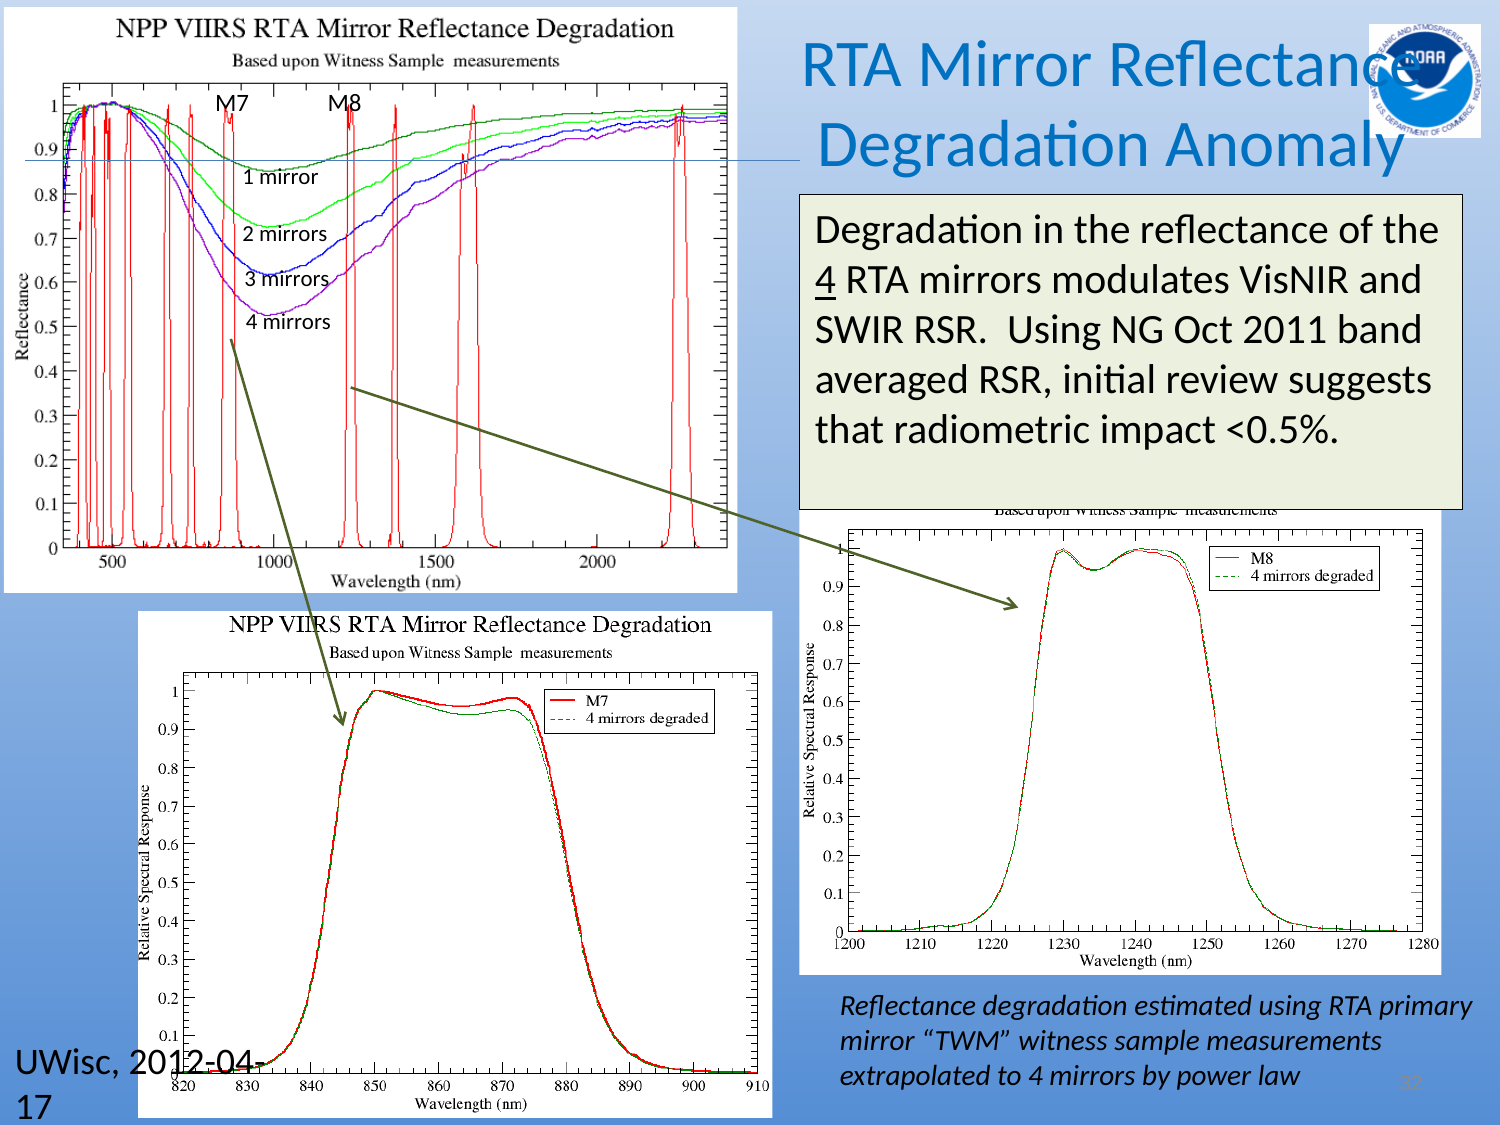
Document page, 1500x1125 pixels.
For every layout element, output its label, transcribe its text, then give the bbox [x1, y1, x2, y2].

picture [799, 469, 1442, 976]
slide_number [0, 1029, 132, 1080]
picture [137, 611, 773, 1118]
text_box Reflectance degradation estimated using RTA primary mirror “TWM” witness sample measurements extrapolated to 4 mirrors by power law [824, 978, 1500, 1099]
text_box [230, 338, 344, 727]
text_box RTA Mirror Reflectance Degradation Anomaly [741, 12, 1494, 212]
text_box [350, 387, 1019, 608]
picture [3, 7, 738, 593]
text_box Degradation in the reflectance of the 4 RTA mirrors modulates VisNIR and SWIR RSR. Using NG Oct 2011 band averaged RSR, initial review suggests that radiometric impact <0.5%. [799, 194, 1463, 510]
